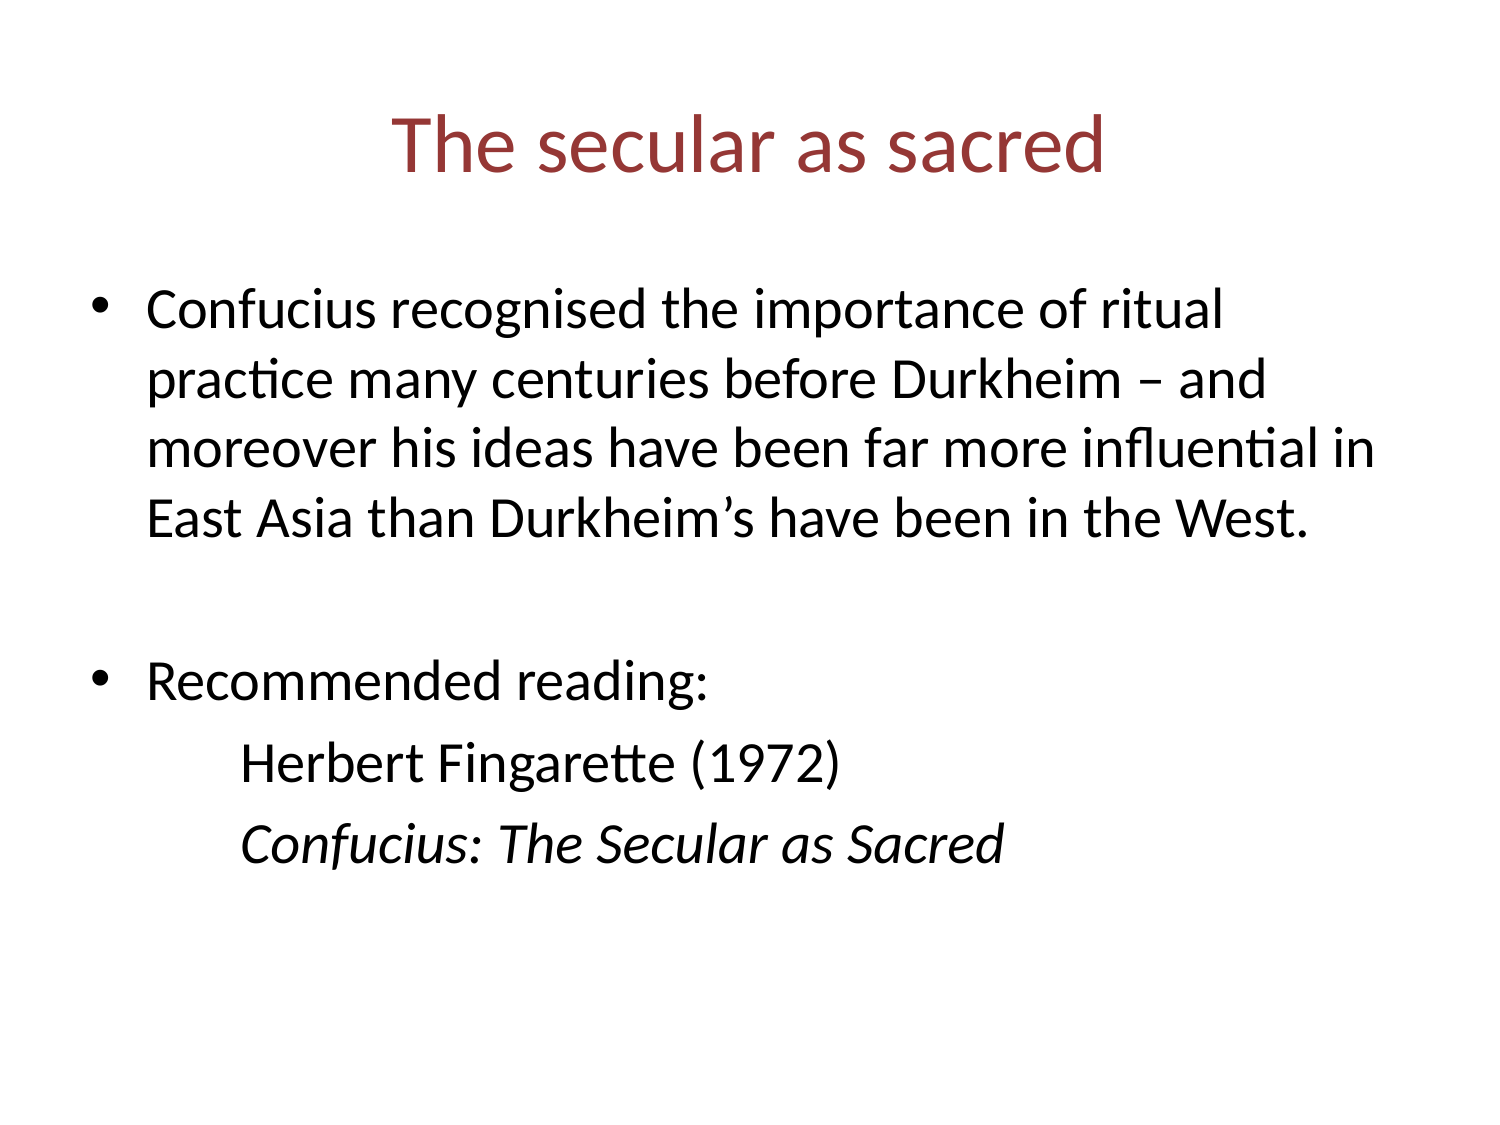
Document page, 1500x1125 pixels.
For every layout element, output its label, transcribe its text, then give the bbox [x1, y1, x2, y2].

title The secular as sacred [75, 45, 1425, 233]
list Confucius recognised the importance of ritual practice many centuries before Durkheim – and moreover his ideas have been far more influential in East Asia than Durkheim’s have been in the West. Recommended reading: Herbert Fingarette (1972) Confucius: The Secular as Sacred [75, 262, 1425, 1005]
